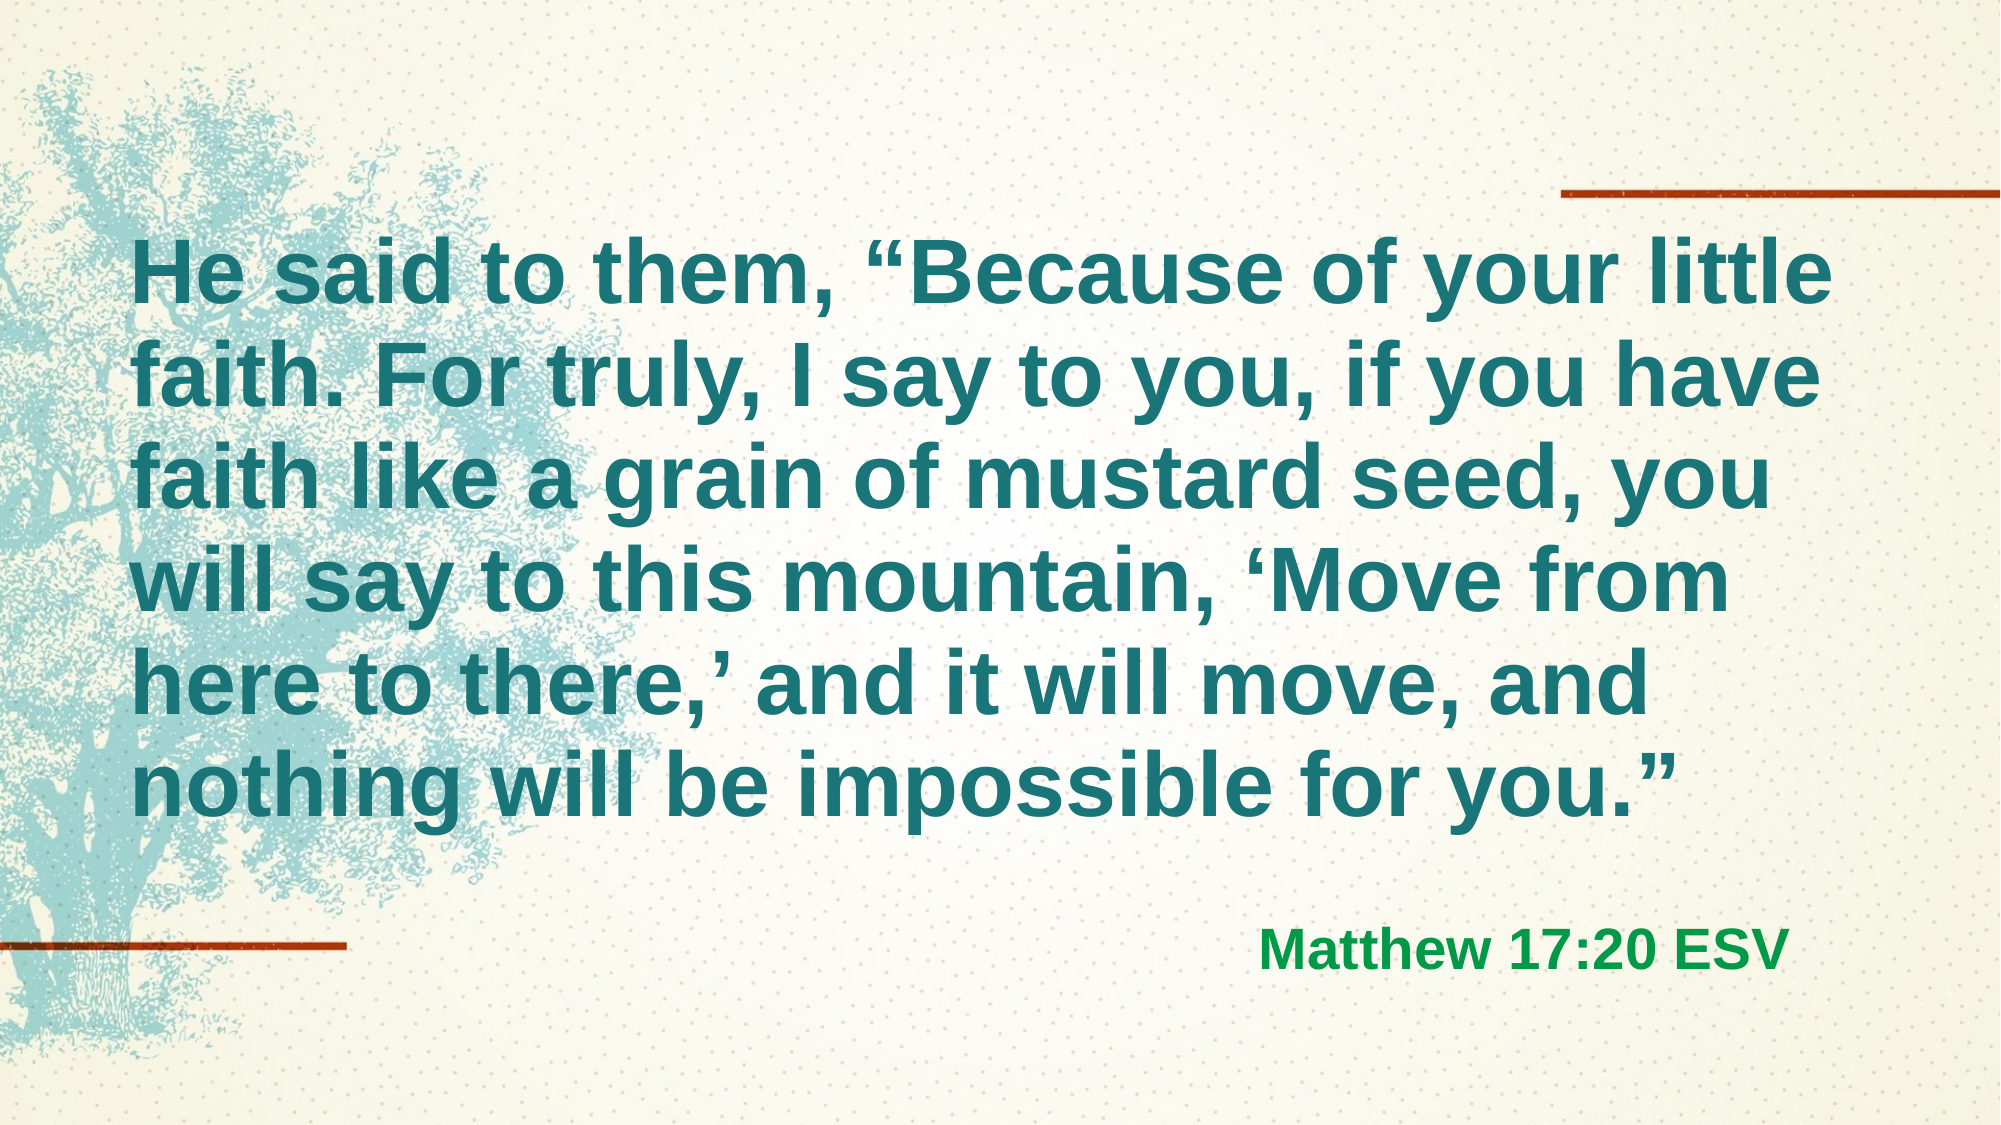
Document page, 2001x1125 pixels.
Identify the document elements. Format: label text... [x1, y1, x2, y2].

list He said to them, “Because of your little faith. For truly, I say to you, if you have faith like a grain of mustard seed, you will say to this mountain, ‘Move from here to there,’ and it will move, and nothing will be impossible for you.” [114, 119, 1886, 938]
picture [0, 0, 2001, 1125]
list Matthew 17:20 ESV [194, 904, 1806, 994]
